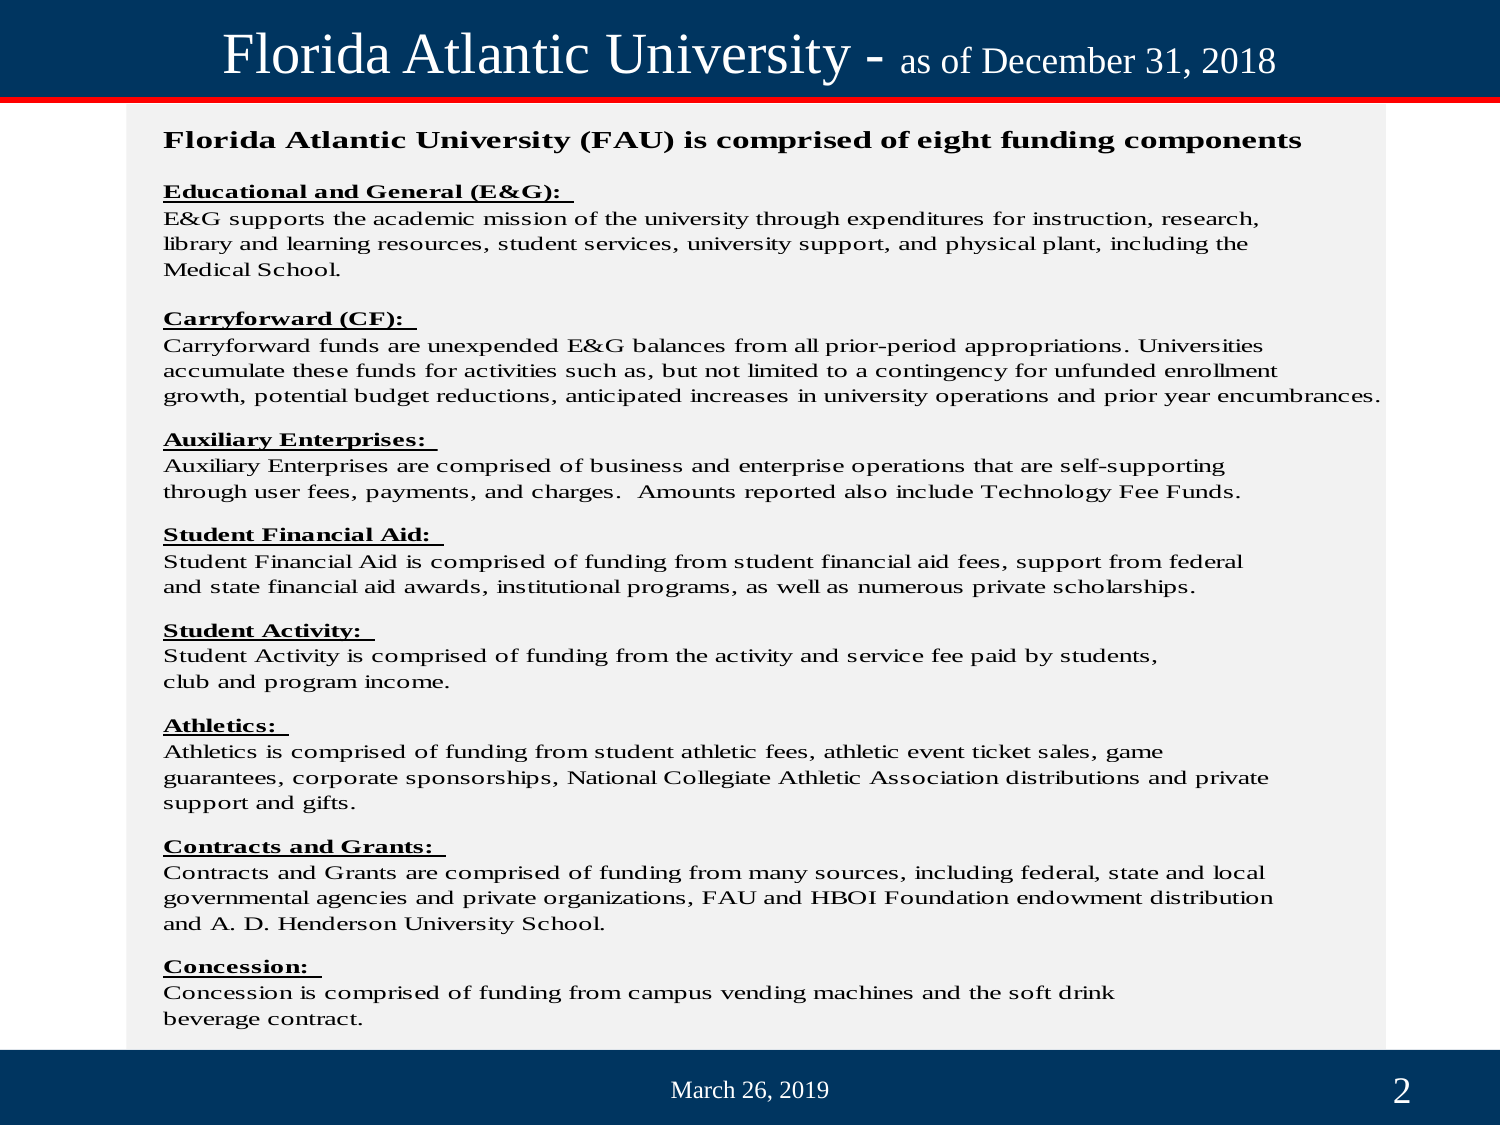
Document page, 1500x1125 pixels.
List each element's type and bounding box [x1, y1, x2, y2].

text_box [0, 106, 1500, 1125]
text_box [124, 103, 1388, 1051]
text_box [0, 0, 1500, 99]
